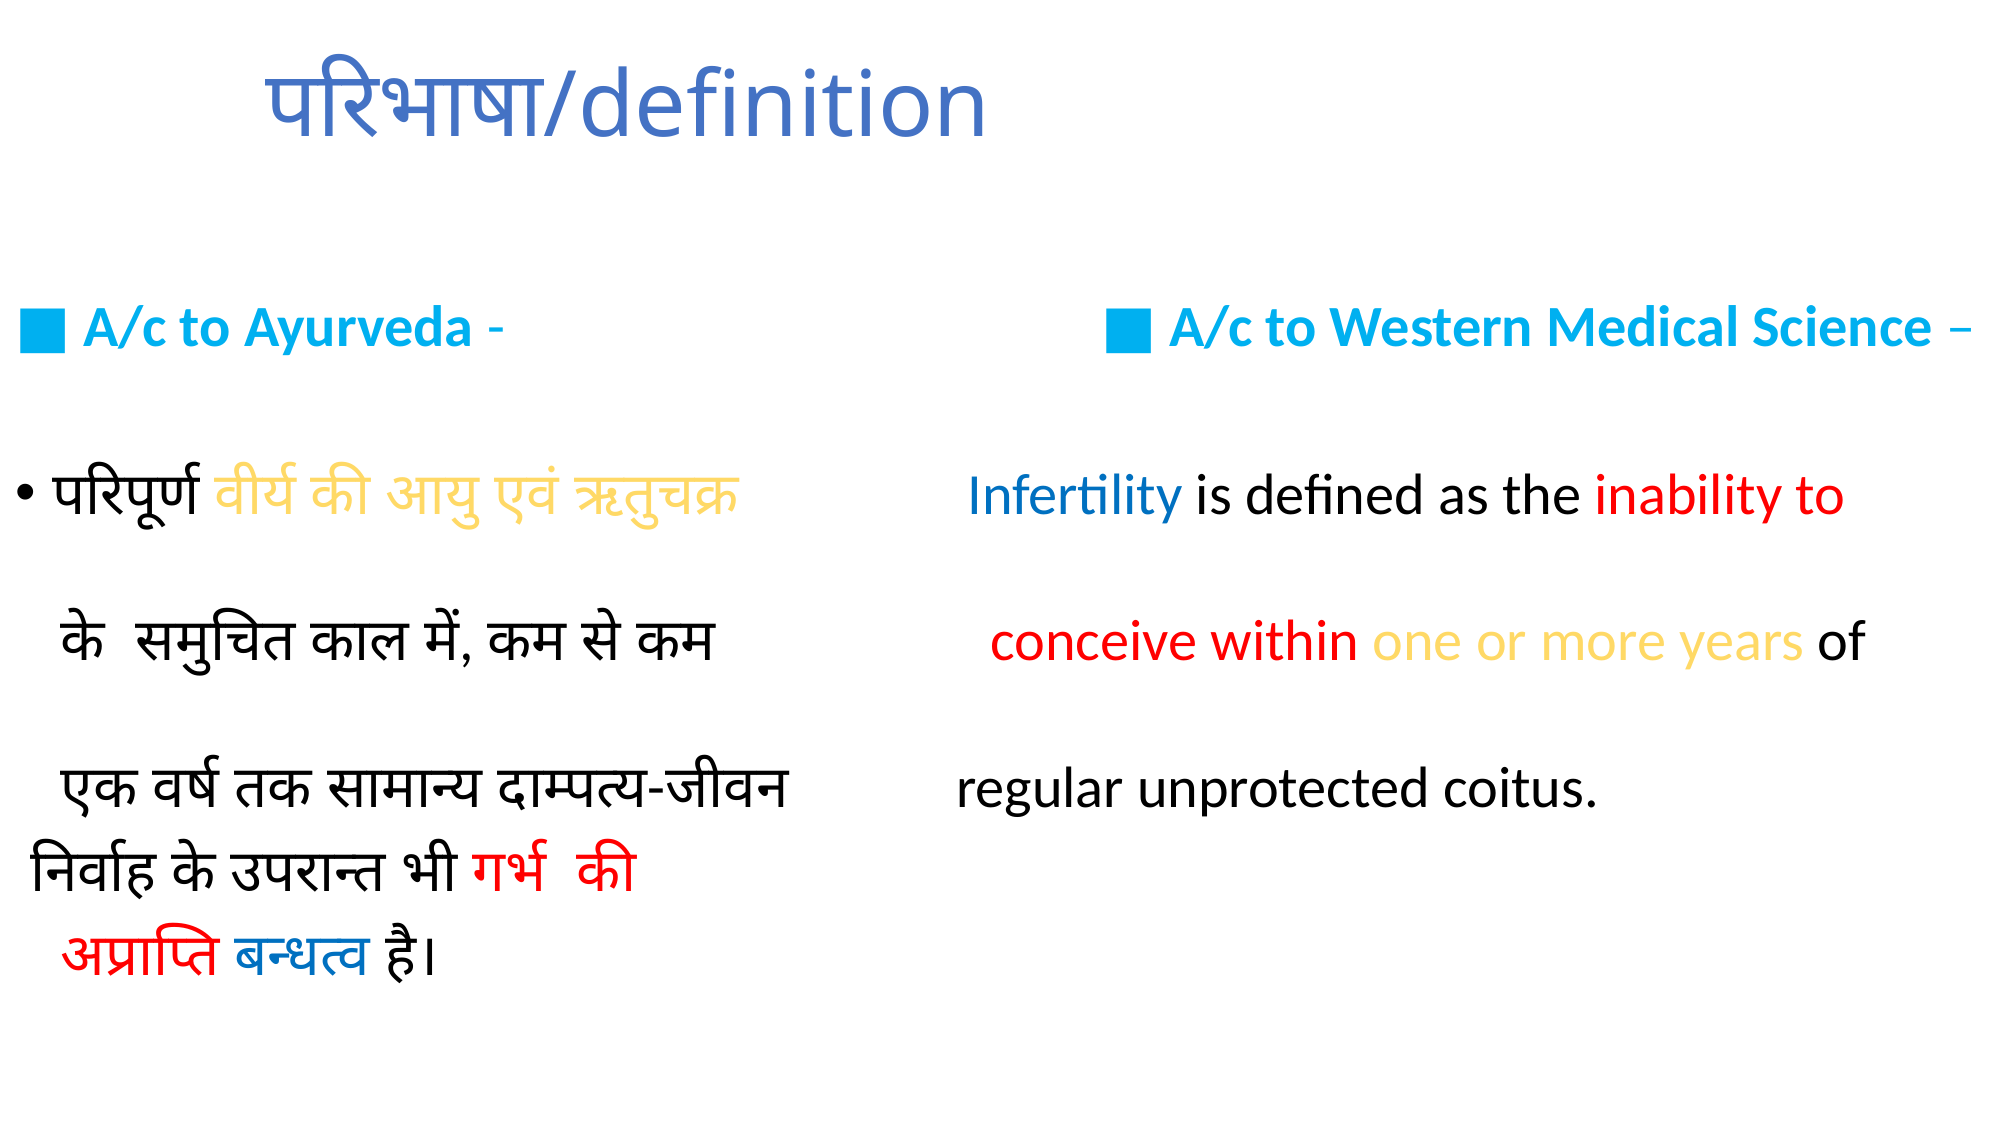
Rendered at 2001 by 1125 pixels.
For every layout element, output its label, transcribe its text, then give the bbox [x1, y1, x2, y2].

title परिभाषा/definition [250, 34, 1888, 179]
list ■ A/c to Ayurveda - ■ A/c to Western Medical Science – परिपूर्ण वीर्य की आयु एवं ऋतुचक्र Infertility is defined as the inability to के समुचित काल में, कम से कम conceive within one or more years of एक वर्ष तक सामान्य दाम्पत्य-जीवन regular unprotected coitus. निर्वाह के उपरान्त भी गर्भ की अप्राप्ति बन्धत्व है। [0, 197, 2000, 1125]
